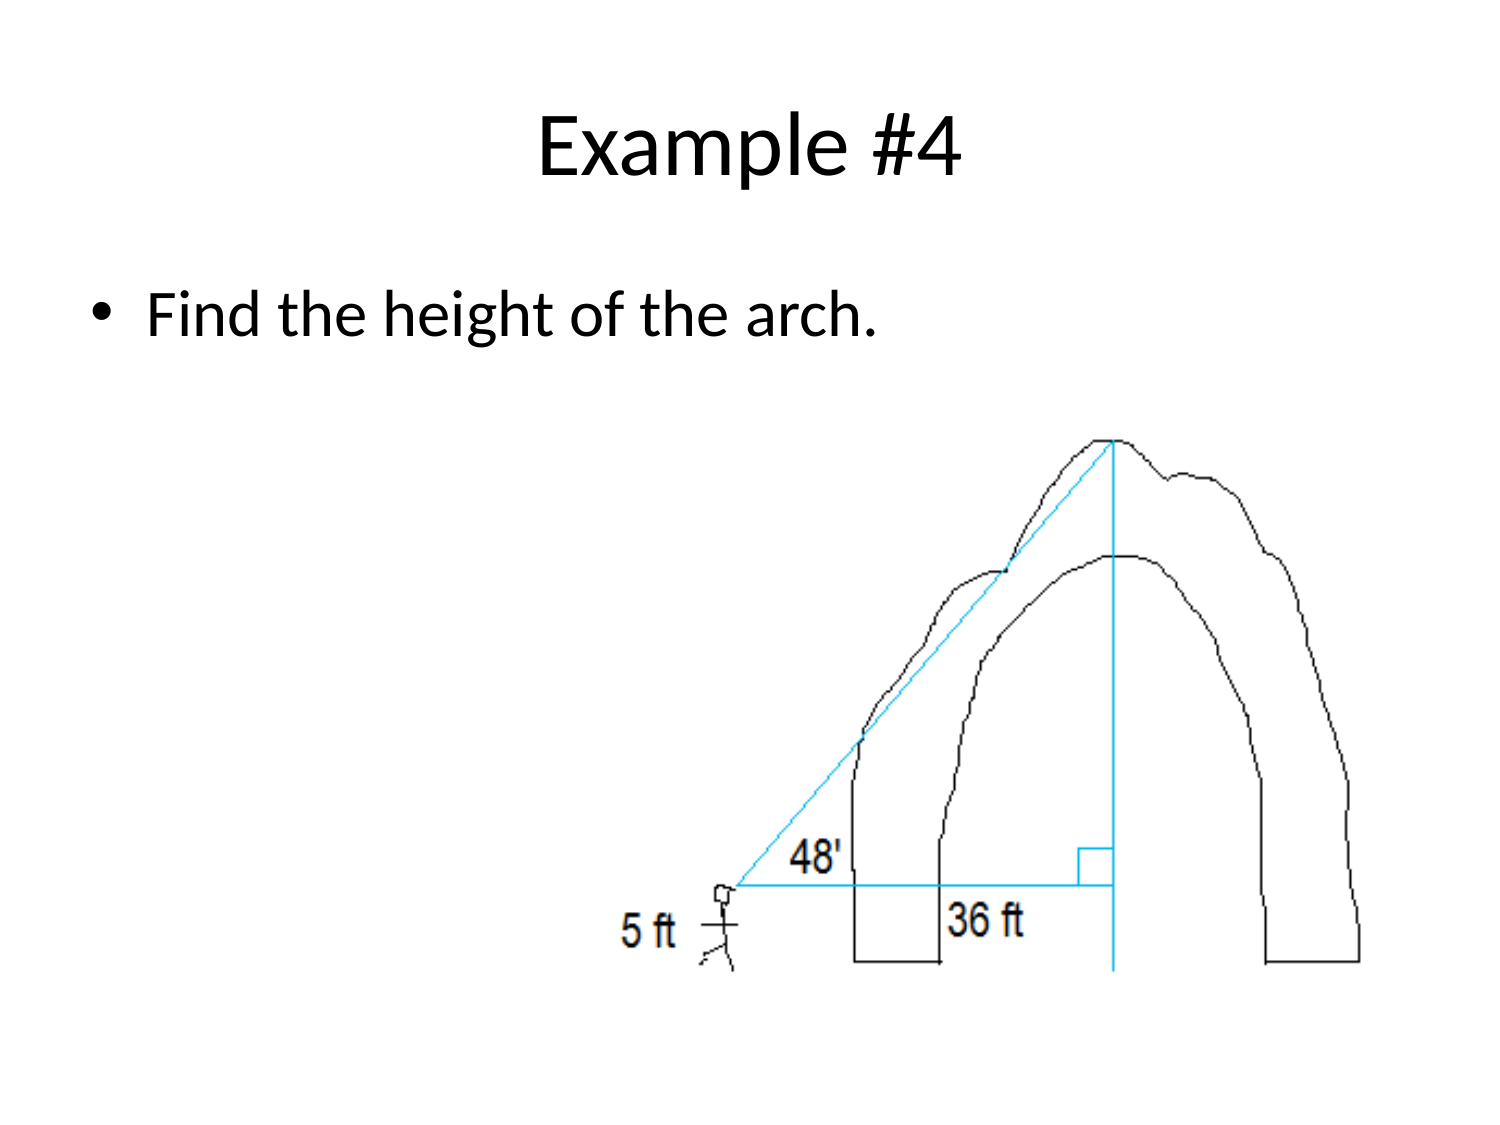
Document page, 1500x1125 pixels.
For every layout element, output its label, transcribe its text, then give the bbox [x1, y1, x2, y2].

picture [568, 362, 1500, 1007]
list Find the height of the arch. [75, 262, 1425, 1005]
title Example #4 [75, 45, 1425, 233]
